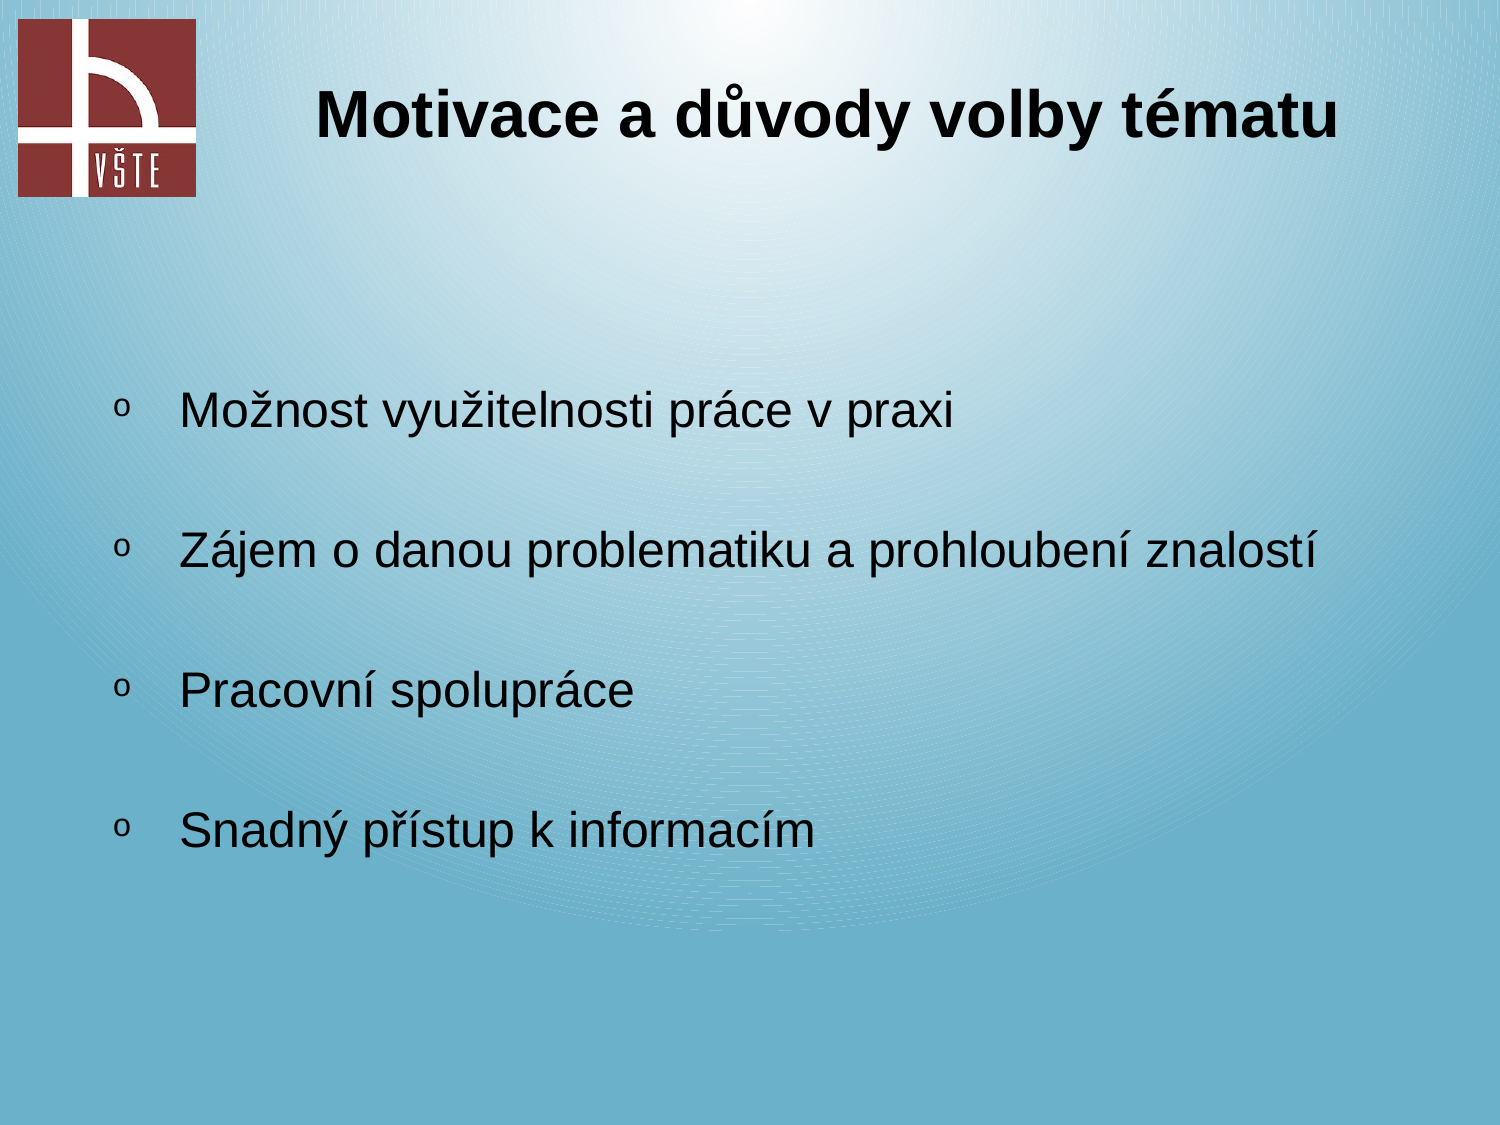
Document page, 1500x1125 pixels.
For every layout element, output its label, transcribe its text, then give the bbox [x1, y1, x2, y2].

list Možnost využitelnosti práce v praxi Zájem o danou problematiku a prohloubení znalostí Pracovní spolupráce Snadný přístup k informacím [75, 370, 1425, 1125]
picture [18, 19, 196, 197]
text_box Motivace a důvody volby tématu [231, 63, 1425, 158]
